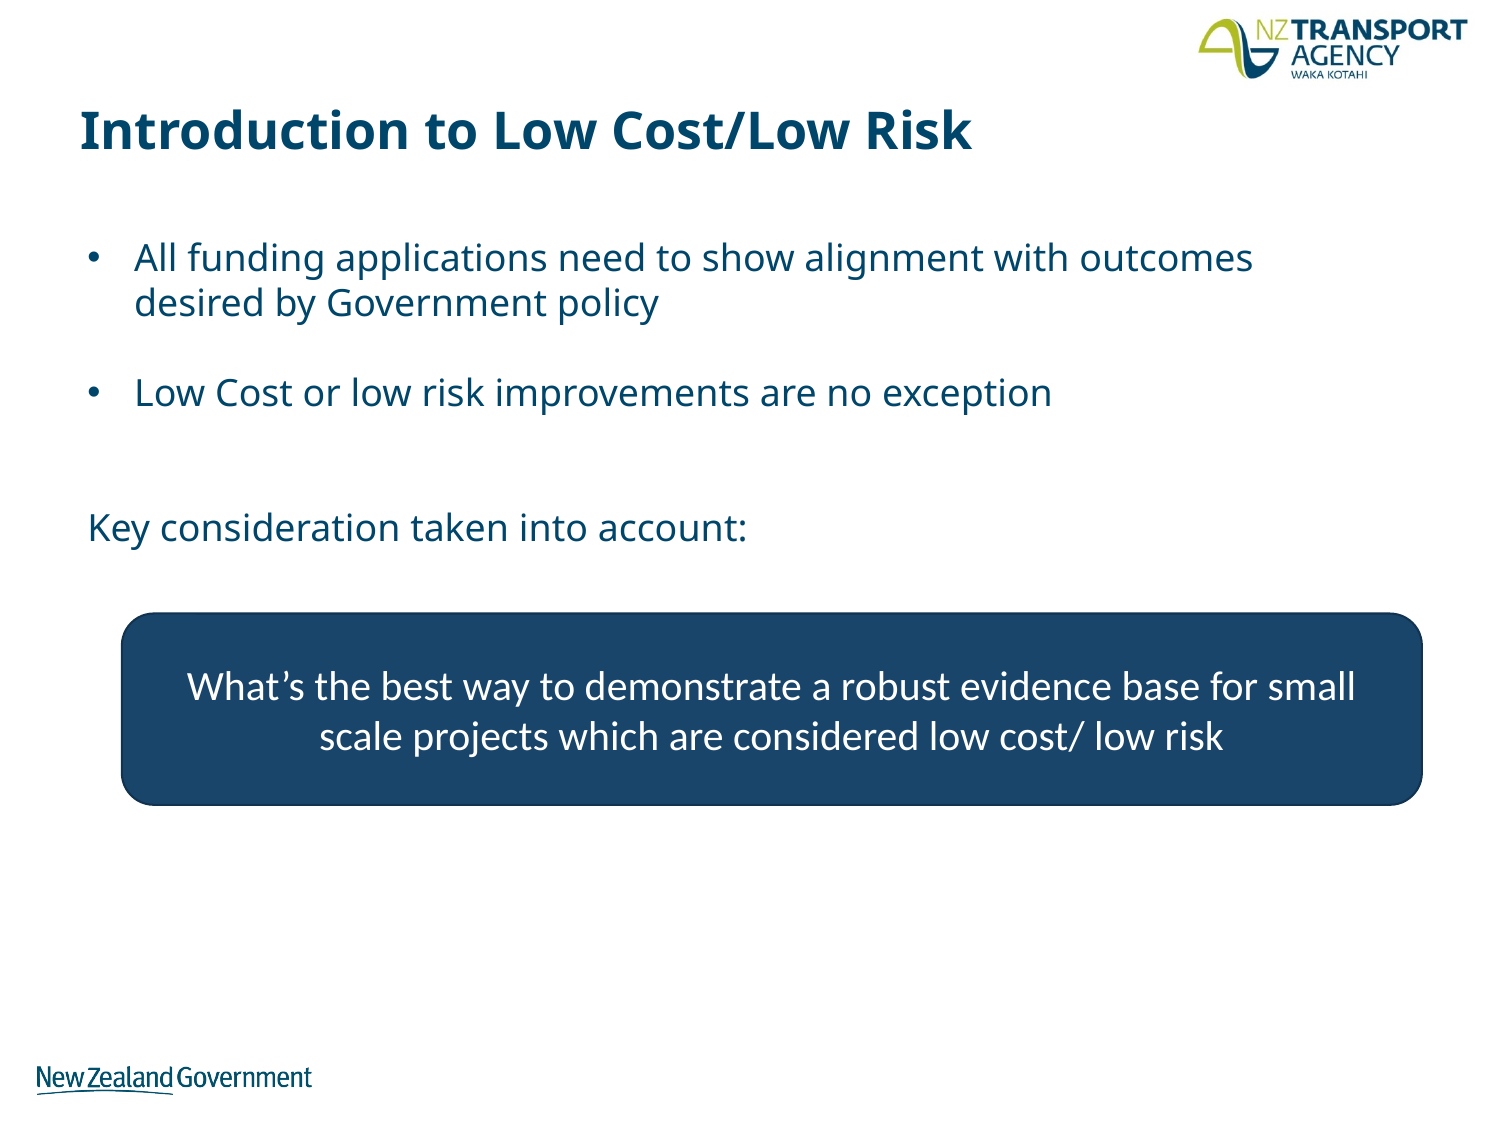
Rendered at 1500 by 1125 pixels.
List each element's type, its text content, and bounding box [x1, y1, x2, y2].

picture [42, 1066, 47, 1077]
picture [1178, 0, 1487, 97]
text_box All funding applications need to show alignment with outcomes desired by Government policy Low Cost or low risk improvements are no exception Key consideration taken into account: [0, 226, 1386, 557]
text_box What’s the best way to demonstrate a robust evidence base for small scale projects which are considered low cost/ low risk [120, 612, 1423, 806]
title Introduction to Low Cost/Low Risk [65, 97, 1500, 193]
picture [37, 1066, 312, 1095]
picture [164, 1074, 169, 1084]
